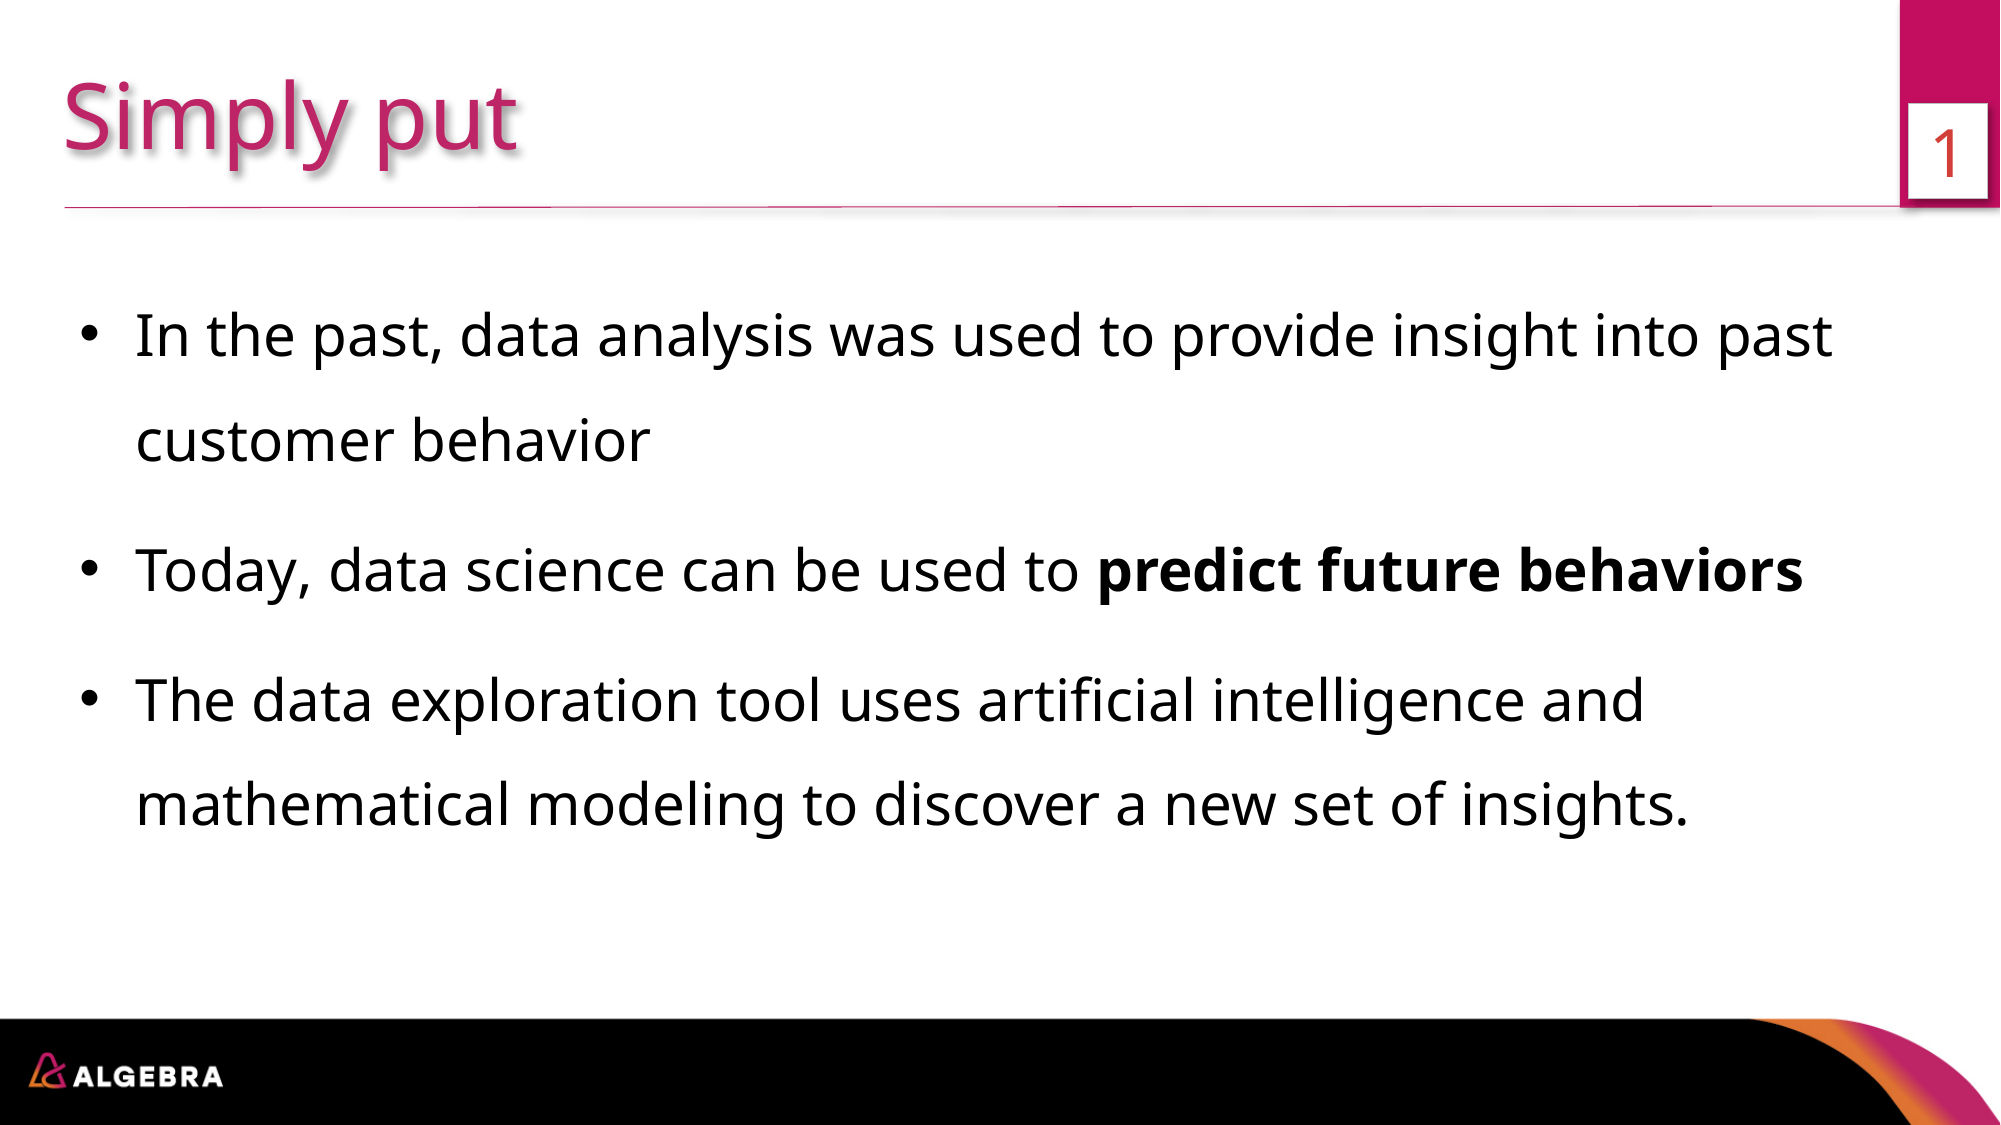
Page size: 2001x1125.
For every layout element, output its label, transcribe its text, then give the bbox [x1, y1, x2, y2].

text_box 1 [1908, 103, 1988, 199]
text_box [1899, 0, 2000, 209]
text_box Simply put [47, 50, 1888, 175]
text_box In the past, data analysis was used to provide insight into past customer behavior Today, data science can be used to predict future behaviors The data exploration tool uses artificial intelligence and mathematical modeling to discover a new set of insights. [64, 255, 1967, 845]
picture [0, 0, 2001, 1125]
